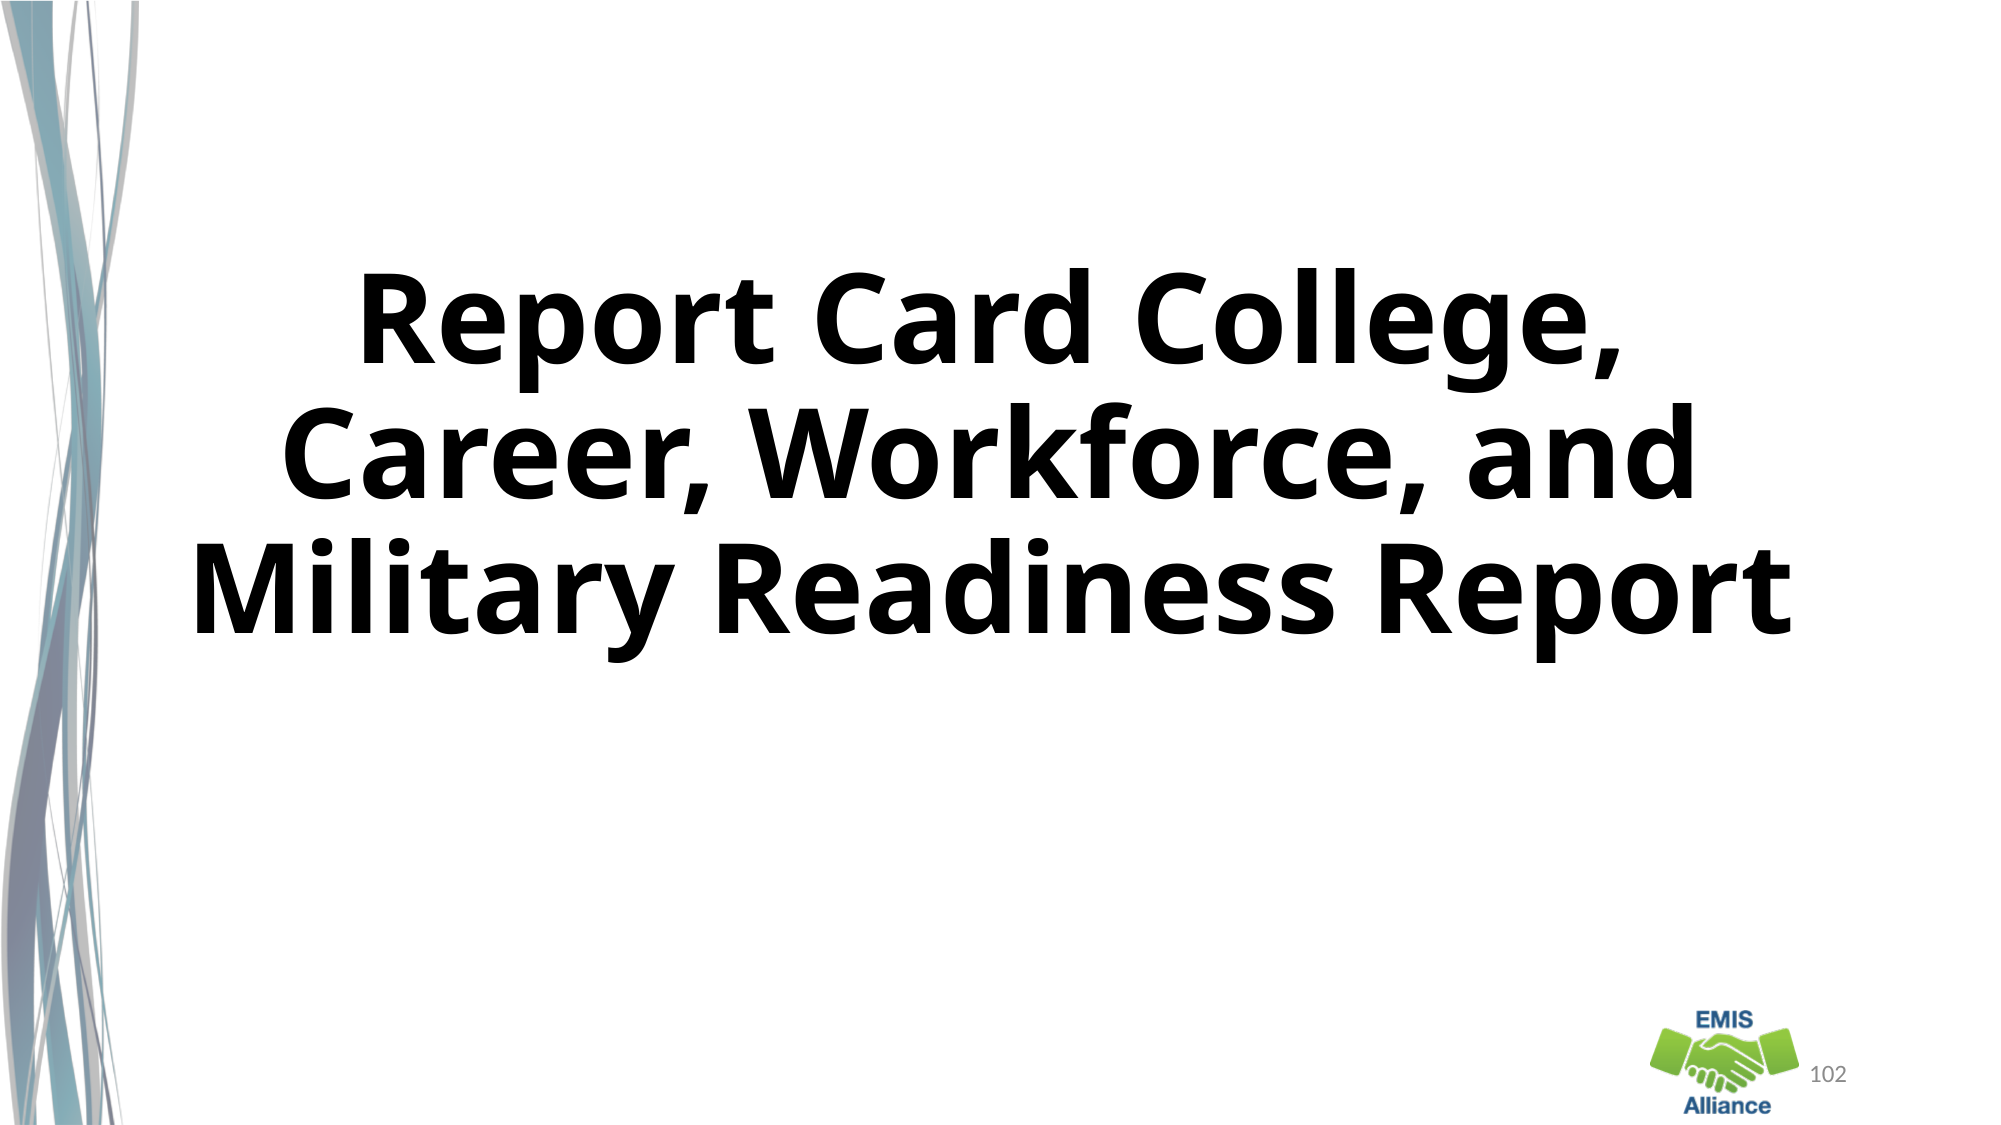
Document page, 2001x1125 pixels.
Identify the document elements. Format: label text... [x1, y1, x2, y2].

picture [1650, 1003, 1799, 1042]
picture [0, 2, 139, 1124]
title Report Card College, Career, Workforce, and Military Readiness Report [119, 210, 1863, 668]
picture [1650, 1103, 1799, 1121]
slide_number 102 [1412, 1042, 1863, 1103]
